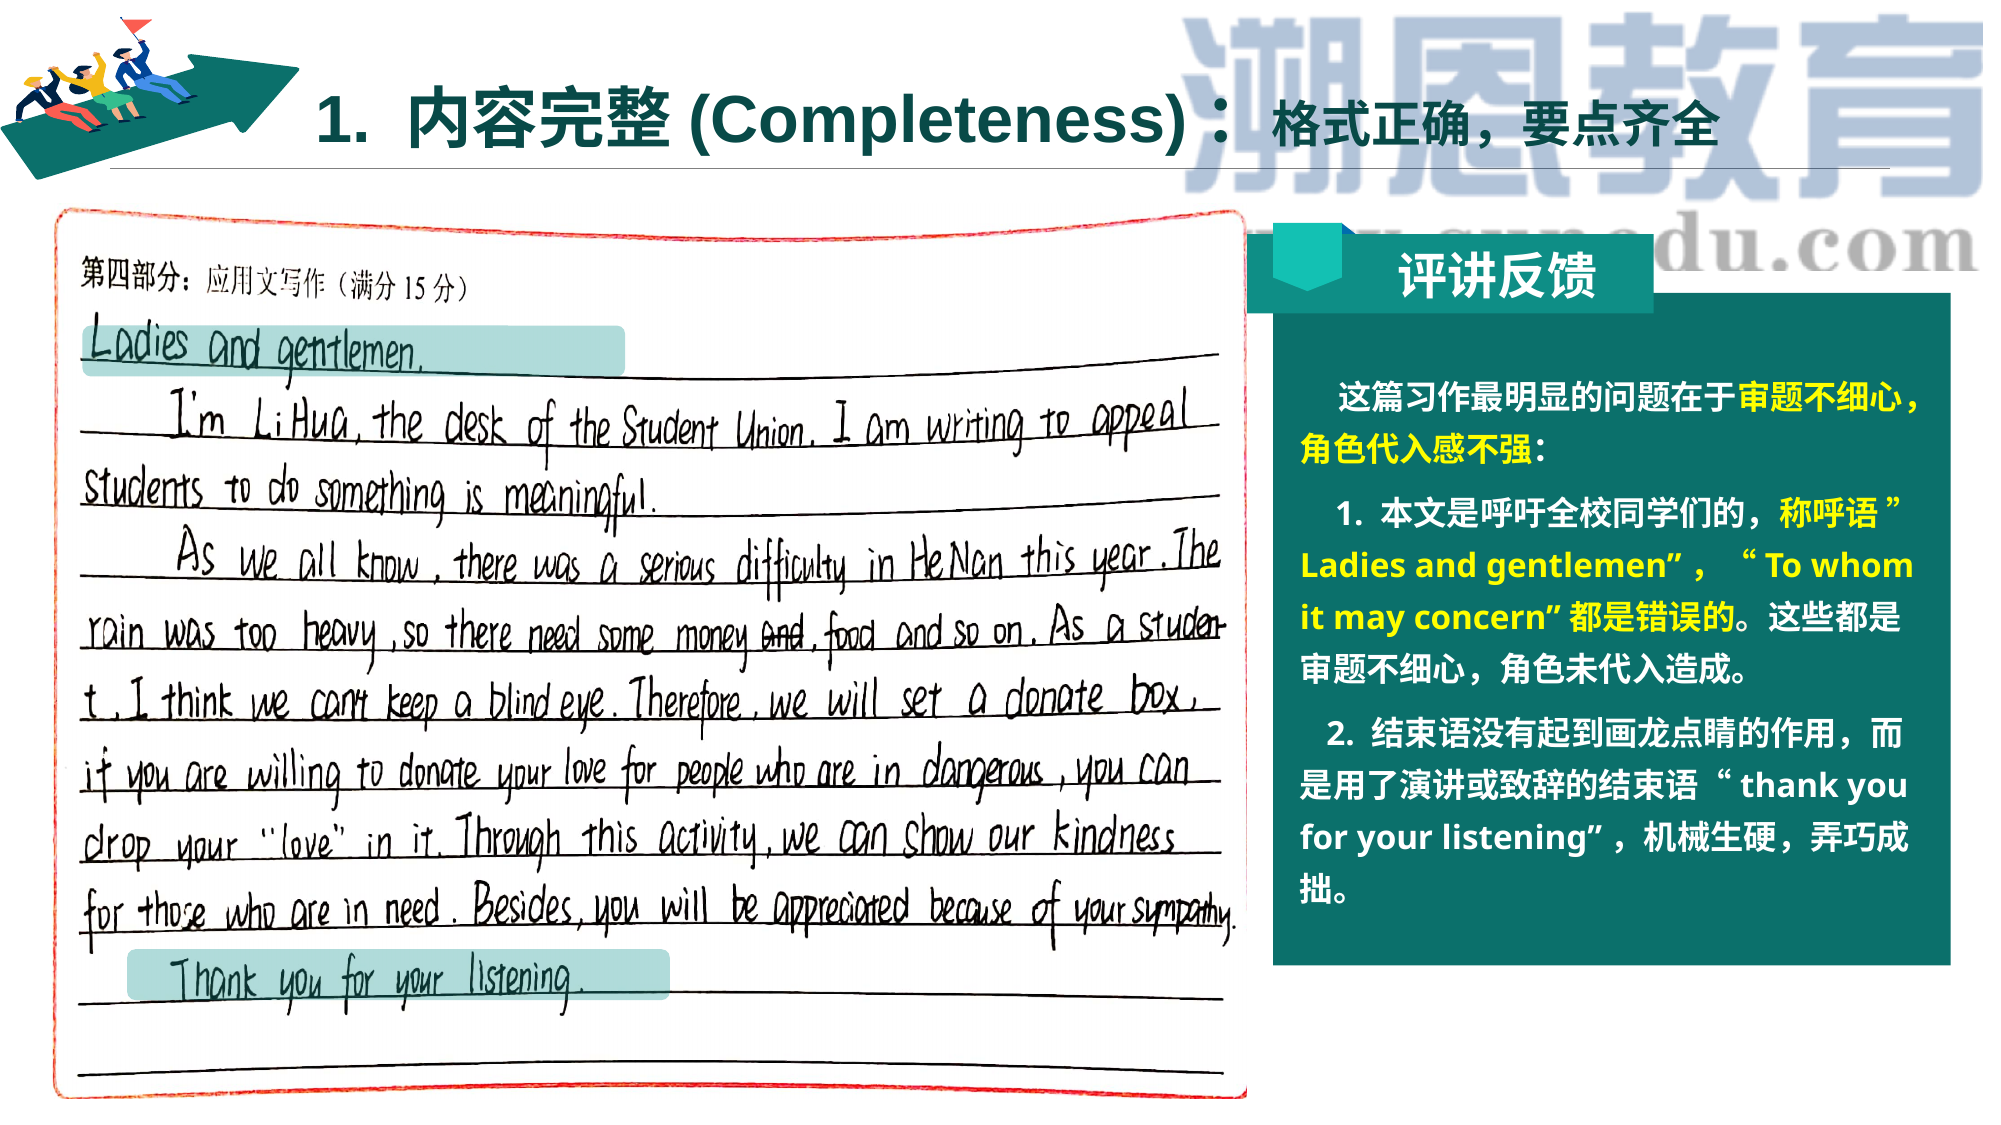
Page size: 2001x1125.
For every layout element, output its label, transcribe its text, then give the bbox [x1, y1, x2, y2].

title 1. 内容完整(Completeness)：格式正确，要点齐全 [301, 54, 1916, 164]
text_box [1247, 219, 1951, 966]
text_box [0, 16, 301, 180]
picture [50, 10, 1983, 1099]
